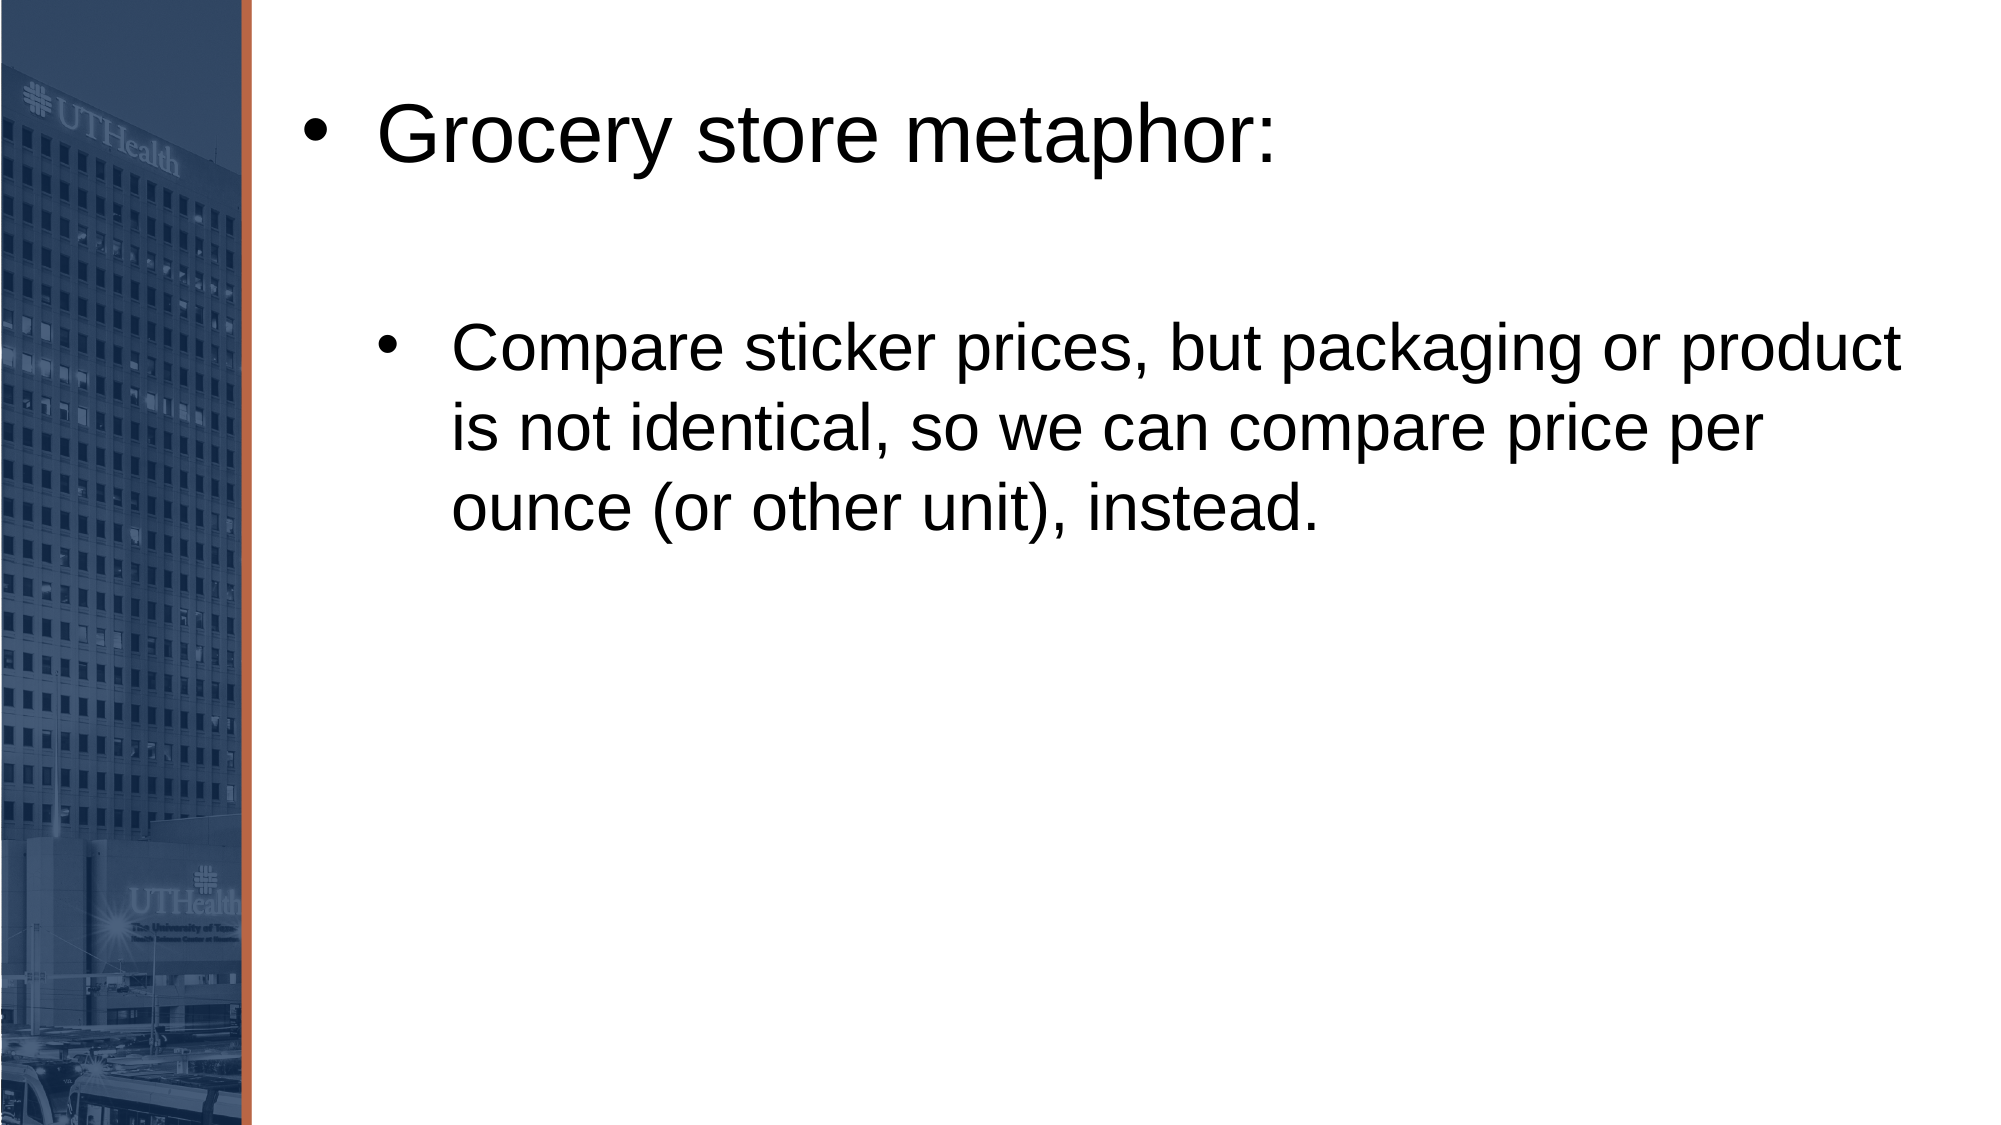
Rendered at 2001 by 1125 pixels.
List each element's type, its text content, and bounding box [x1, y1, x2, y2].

text_box Grocery store metaphor: Compare sticker prices, but packaging or product is not identical, so we can compare price per ounce (or other unit), instead. [280, 71, 1928, 551]
picture [0, 0, 2001, 1125]
